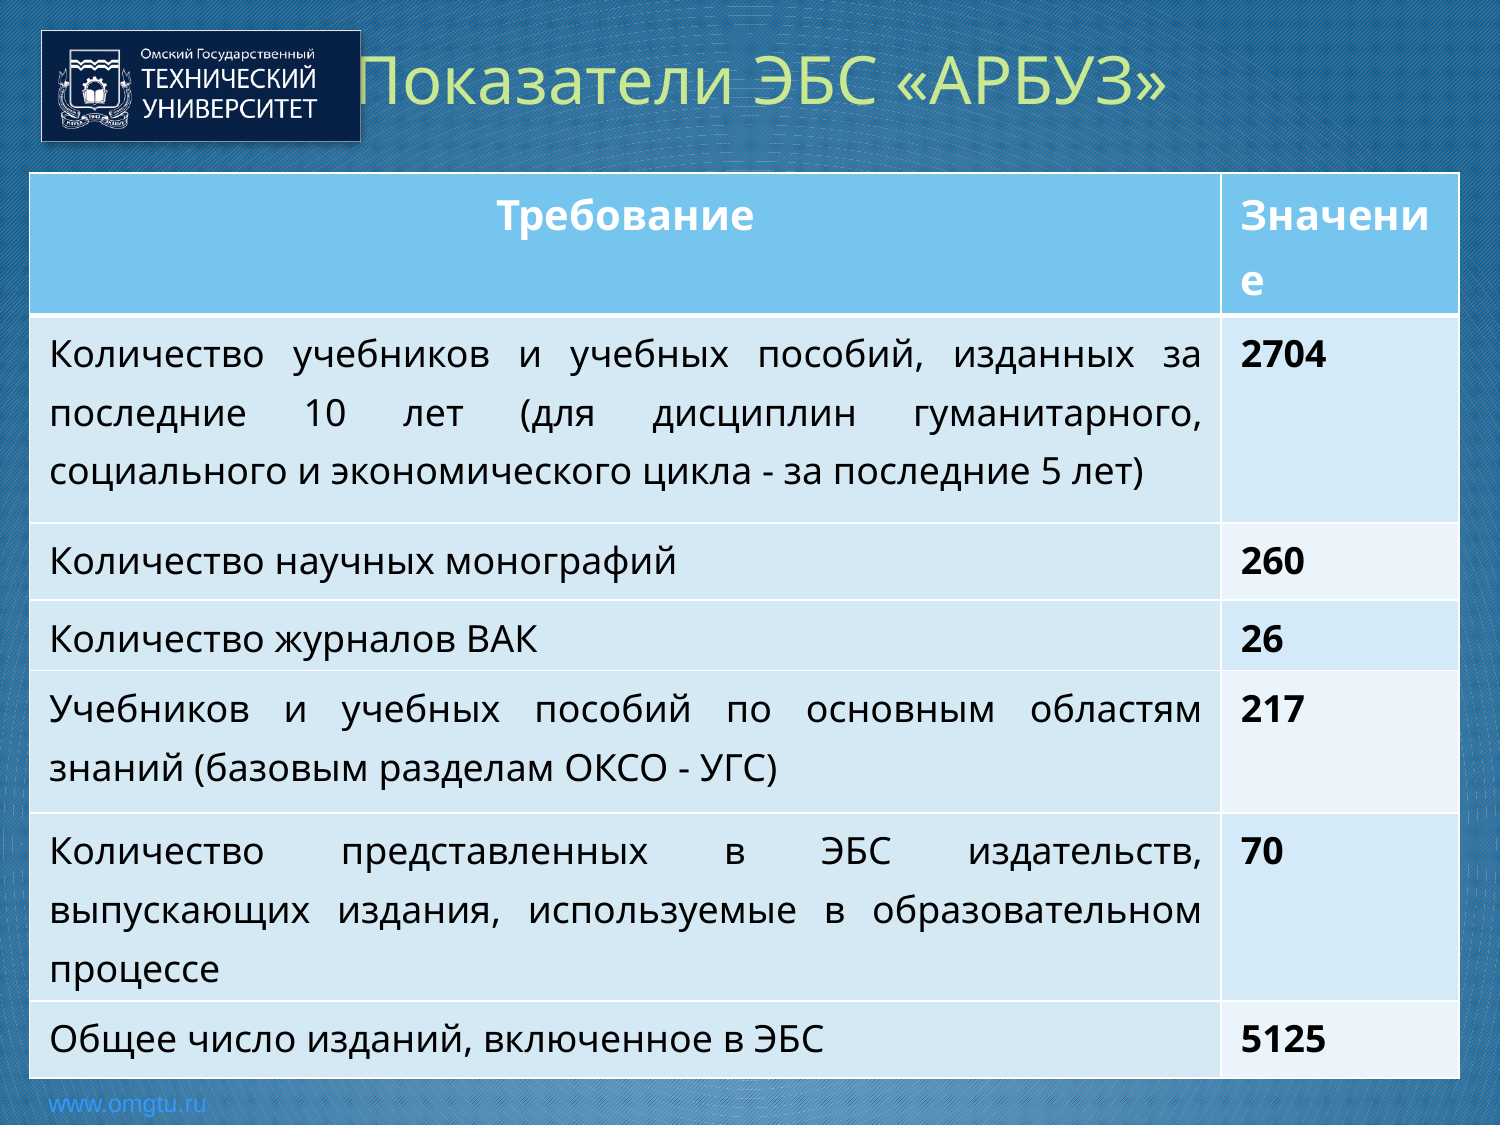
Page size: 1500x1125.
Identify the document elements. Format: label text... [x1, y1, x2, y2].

table_header Требование [30, 174, 1220, 313]
picture [40, 30, 361, 143]
table_cell Учебников и учебных пособий по основным областям знаний (базовым разделам ОКСО - УГС) [30, 671, 1220, 812]
table_cell 26 [1222, 601, 1458, 670]
table_cell 217 [1222, 671, 1458, 812]
table_cell 5125 [1222, 1002, 1458, 1077]
table_cell 70 [1222, 814, 1458, 1000]
table_cell Количество журналов ВАК [30, 601, 1220, 670]
text_box www.omgtu.ru [0, 1079, 229, 1125]
title Показатели ЭБС «АРБУЗ» [123, 10, 1399, 126]
table_cell Количество научных монографий [30, 524, 1220, 599]
table_cell 2704 [1222, 318, 1458, 522]
table_header Значение [1222, 174, 1458, 313]
table_cell Общее число изданий, включенное в ЭБС [30, 1002, 1220, 1077]
table_cell Количество представленных в ЭБС издательств, выпускающих издания, используемые в образовательном процессе [30, 814, 1220, 1000]
table_cell Количество учебников и учебных пособий, изданных за последние 10 лет (для дисциплин гуманитарного, социального и экономического цикла - за последние 5 лет) [30, 318, 1220, 522]
table_cell 260 [1222, 524, 1458, 599]
